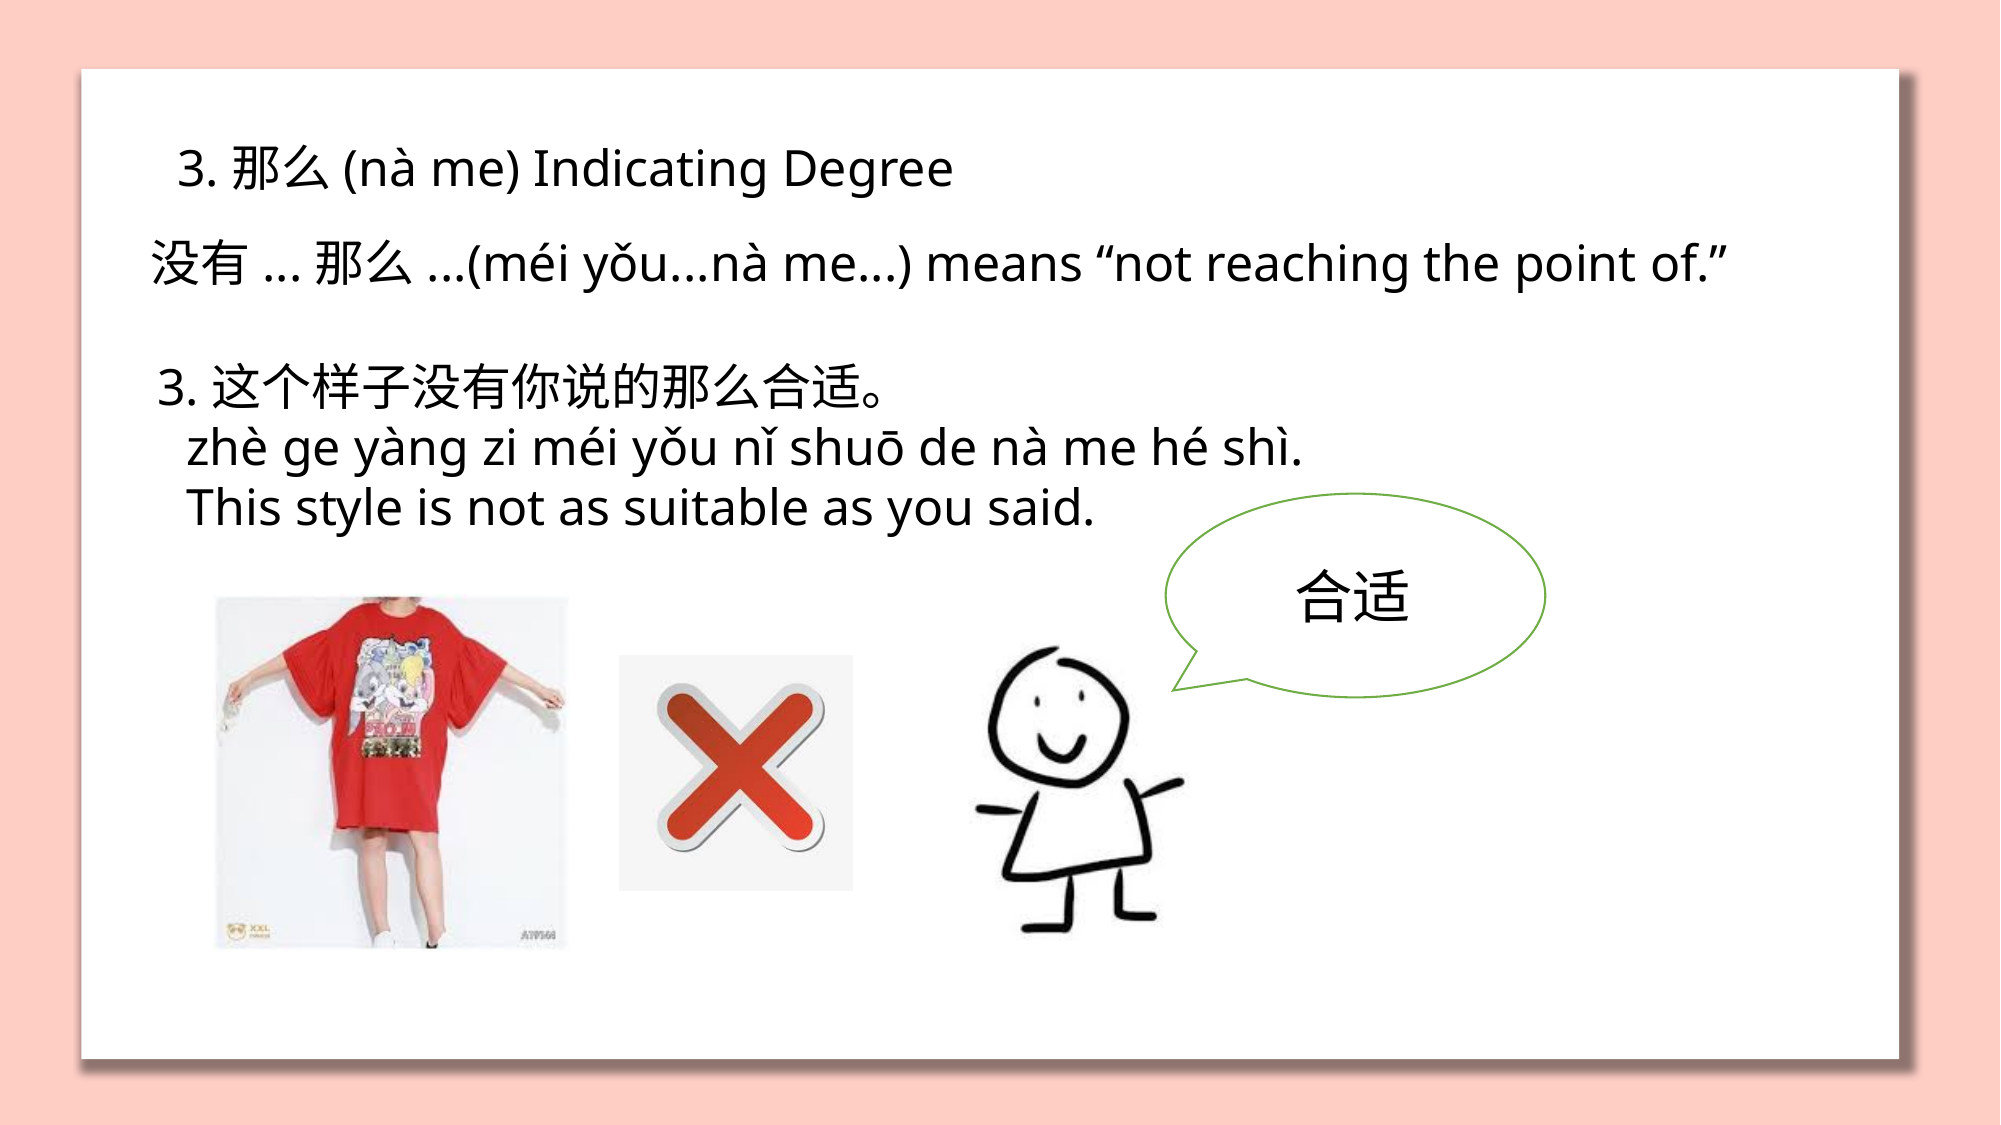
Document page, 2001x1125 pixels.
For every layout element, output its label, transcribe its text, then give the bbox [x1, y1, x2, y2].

text_box 3.这个样子没有你说的那么合适。 zhè ge yàng zi méi yǒu nǐ shuō de nà me hé shì. This style is not as suitable as you said. [132, 348, 1865, 633]
text_box 合适 [1213, 552, 1501, 638]
text_box [80, 68, 1900, 1060]
text_box [1164, 492, 1547, 699]
text_box 没有...那么...(méi yǒu...nà me...) means “not reaching the point of.” [135, 223, 1865, 299]
text_box 3.那么(nà me) Indicating Degree [162, 129, 1310, 205]
picture [619, 655, 853, 891]
picture [213, 594, 570, 952]
picture [904, 604, 1269, 969]
